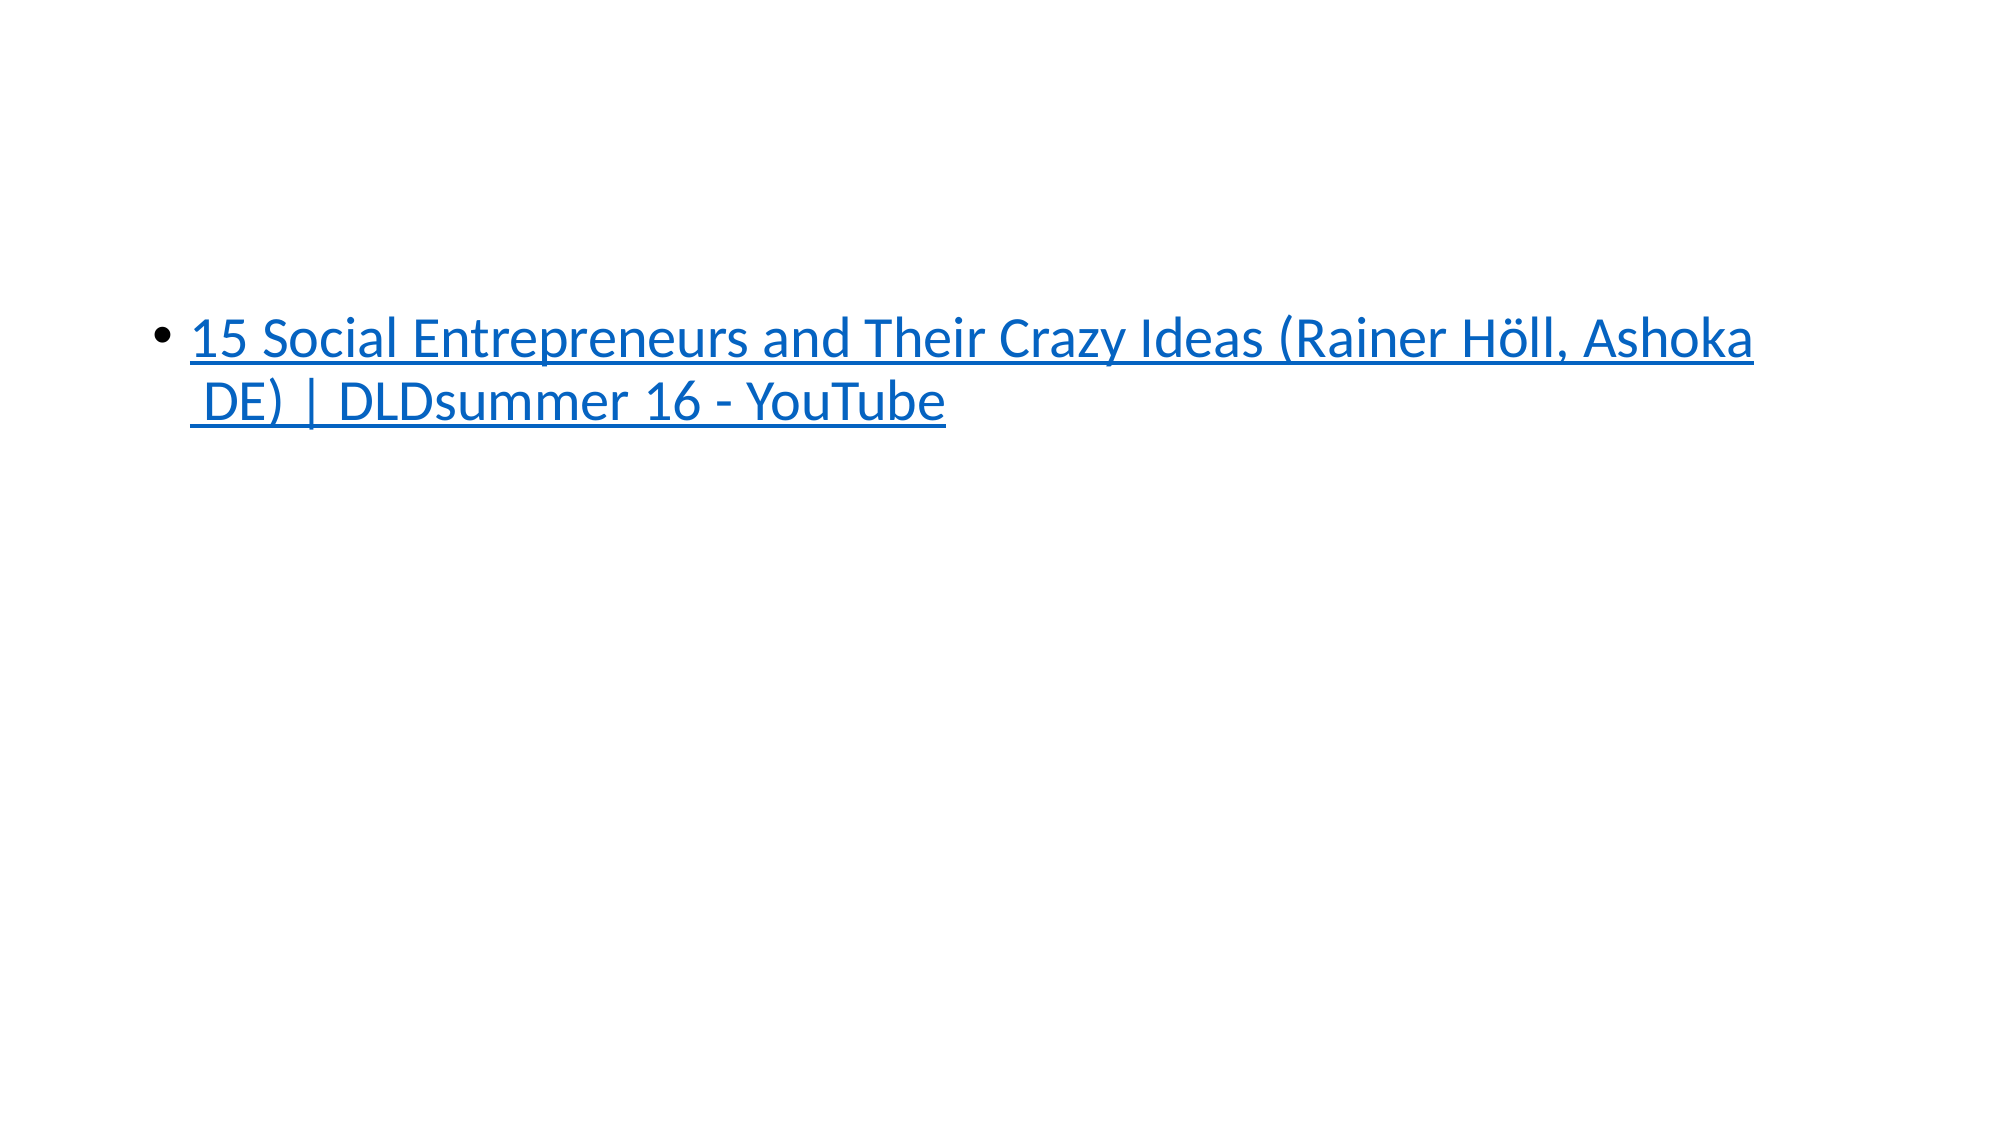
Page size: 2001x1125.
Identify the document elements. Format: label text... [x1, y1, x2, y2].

list 15 Social Entrepreneurs and Their Crazy Ideas (Rainer Höll, Ashoka DE) | DLDsummer 16 - YouTube [137, 299, 1863, 1014]
